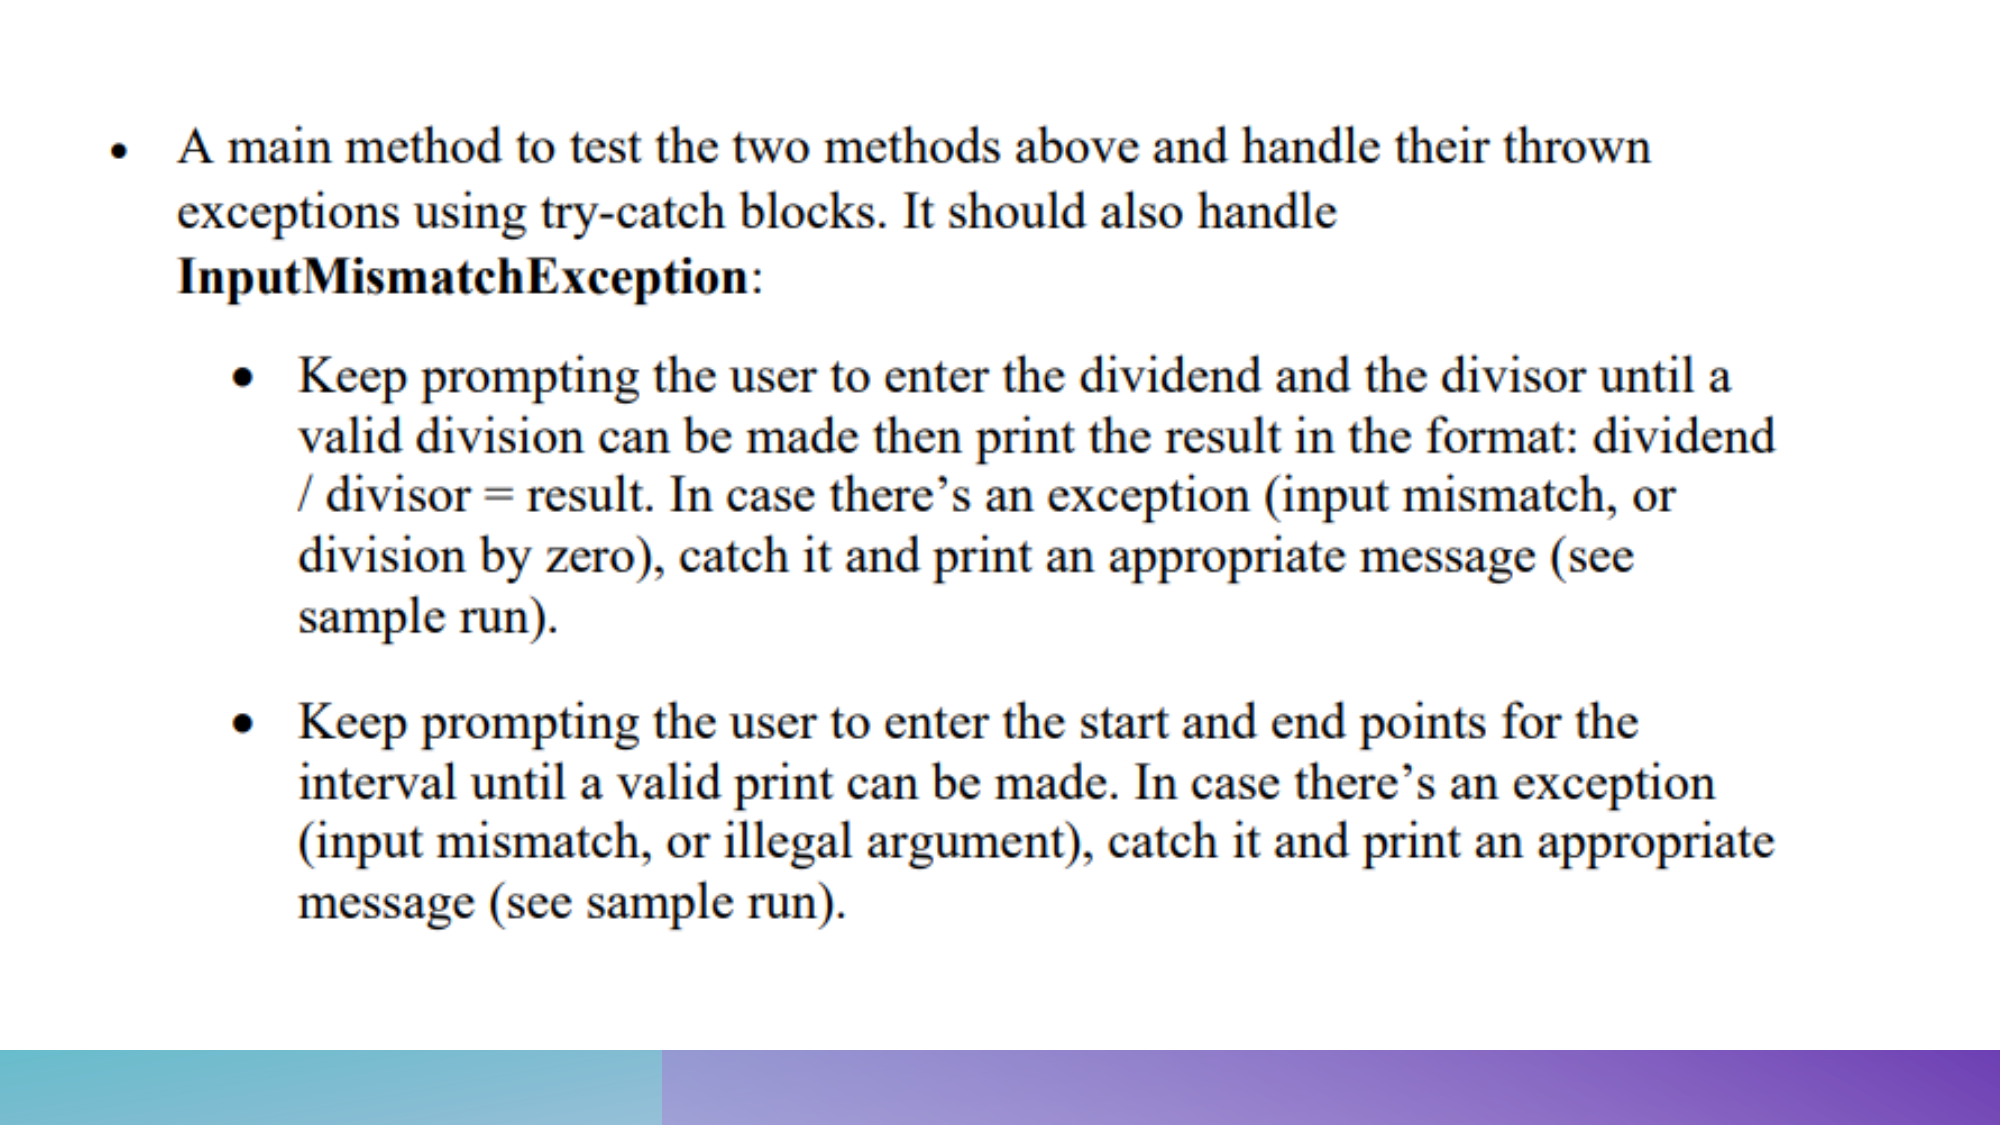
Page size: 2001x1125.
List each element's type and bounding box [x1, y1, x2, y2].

picture [47, 105, 1953, 1020]
